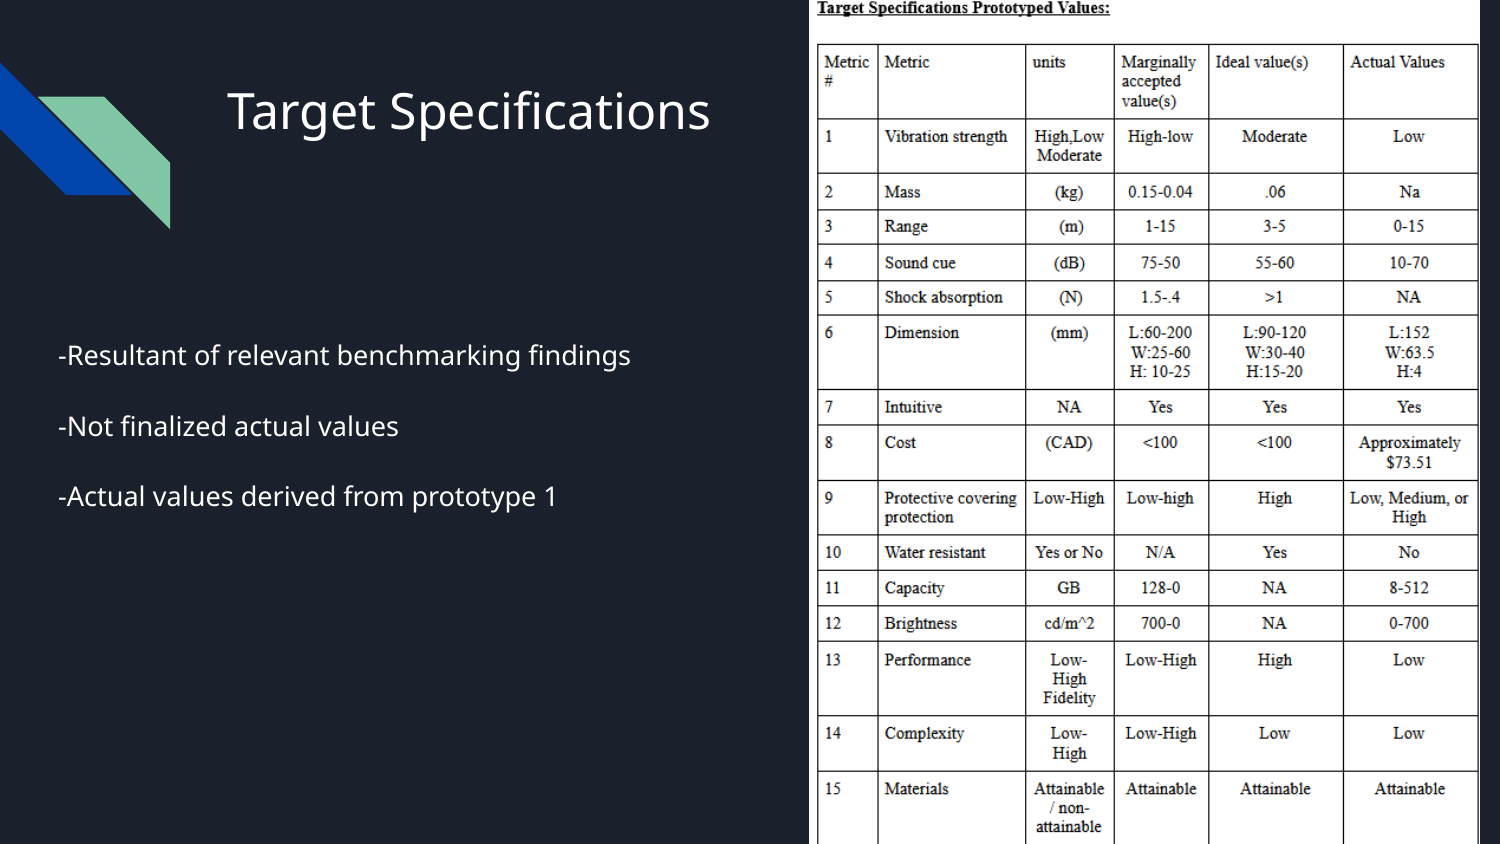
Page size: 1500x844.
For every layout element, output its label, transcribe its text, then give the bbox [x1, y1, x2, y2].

title Target Specifications [212, 64, 803, 215]
list -Resultant of relevant benchmarking findings -Not finalized actual values -Actual values derived from prototype 1 [43, 318, 803, 558]
picture [808, 0, 1480, 844]
